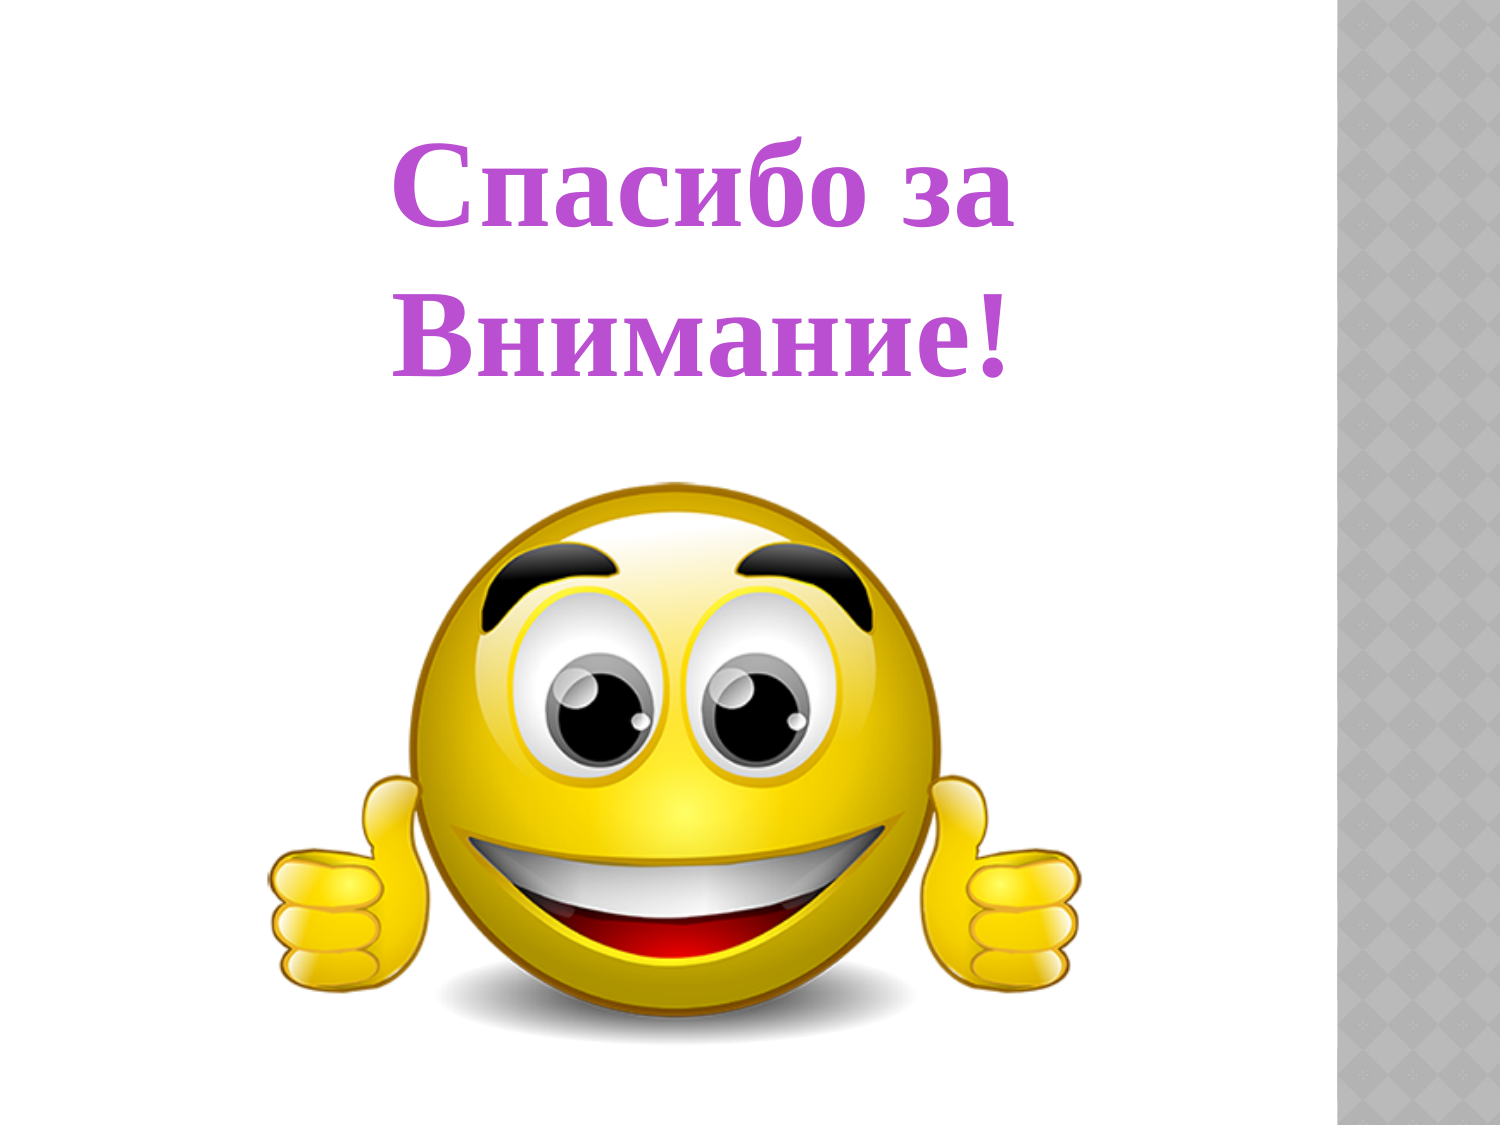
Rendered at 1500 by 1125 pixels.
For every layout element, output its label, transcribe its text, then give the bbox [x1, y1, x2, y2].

picture [257, 456, 1087, 1062]
text_box Спасибо за Внимание! [210, 93, 1196, 409]
